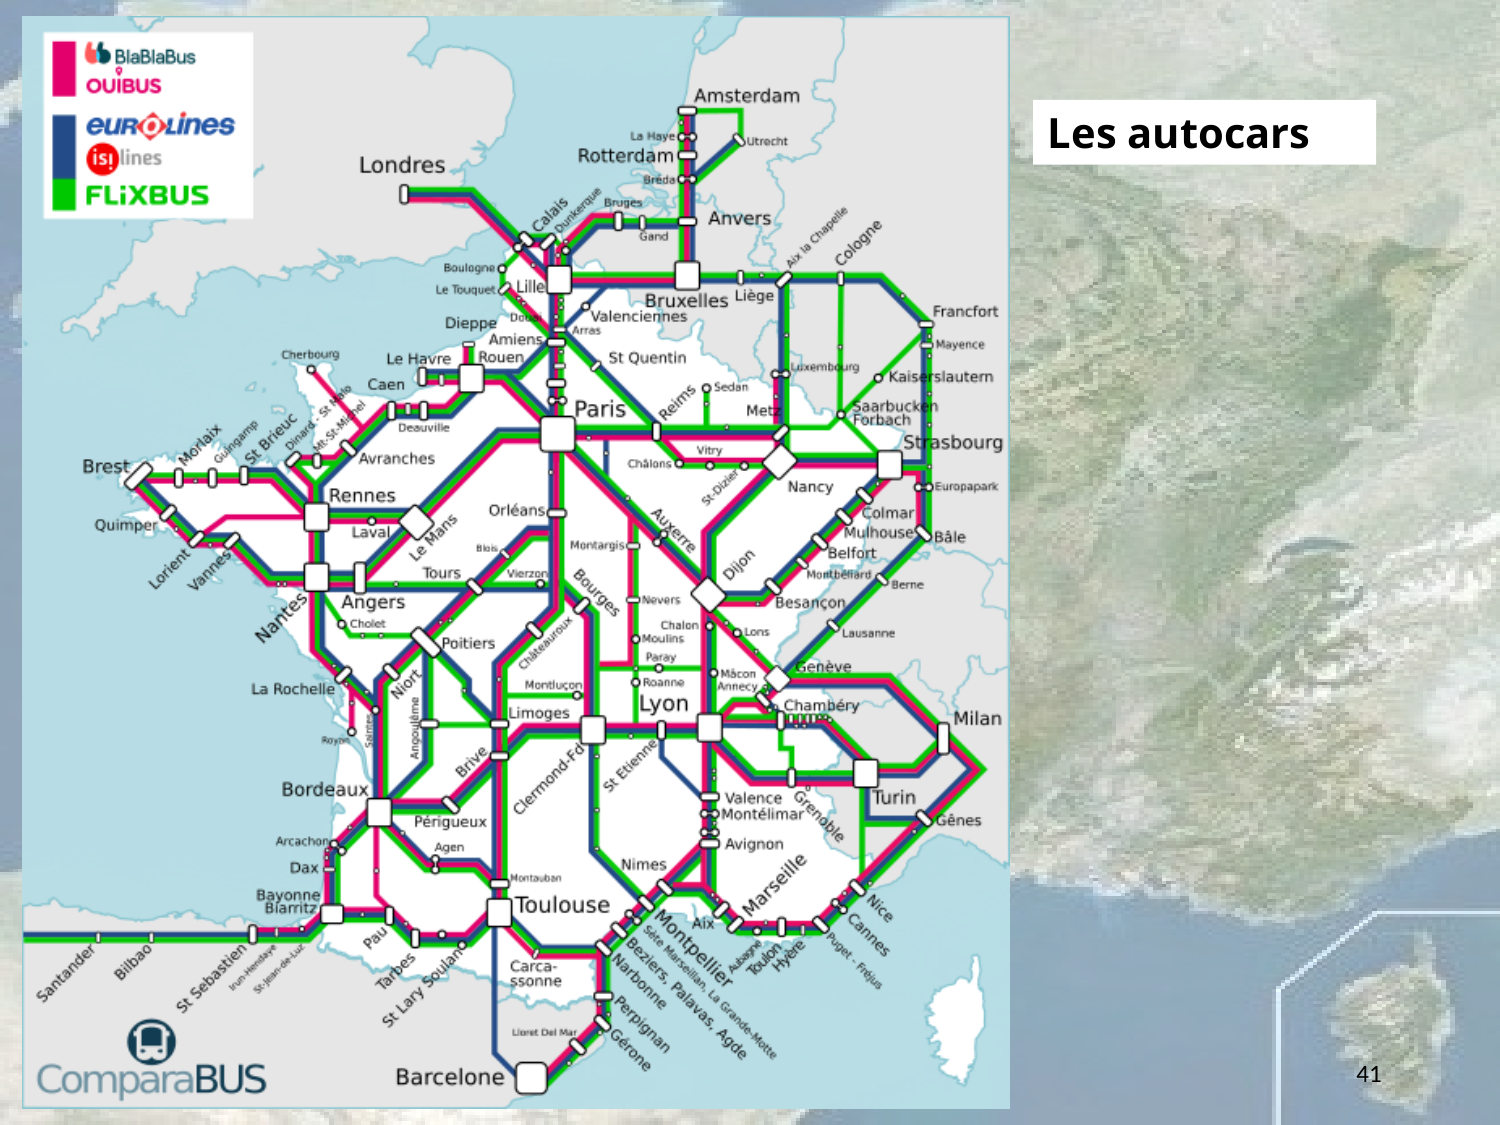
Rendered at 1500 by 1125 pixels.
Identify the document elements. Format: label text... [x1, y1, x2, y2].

picture [22, 16, 1010, 1109]
slide_number 41 [1059, 1042, 1397, 1103]
text_box Les autocars [1033, 99, 1377, 165]
